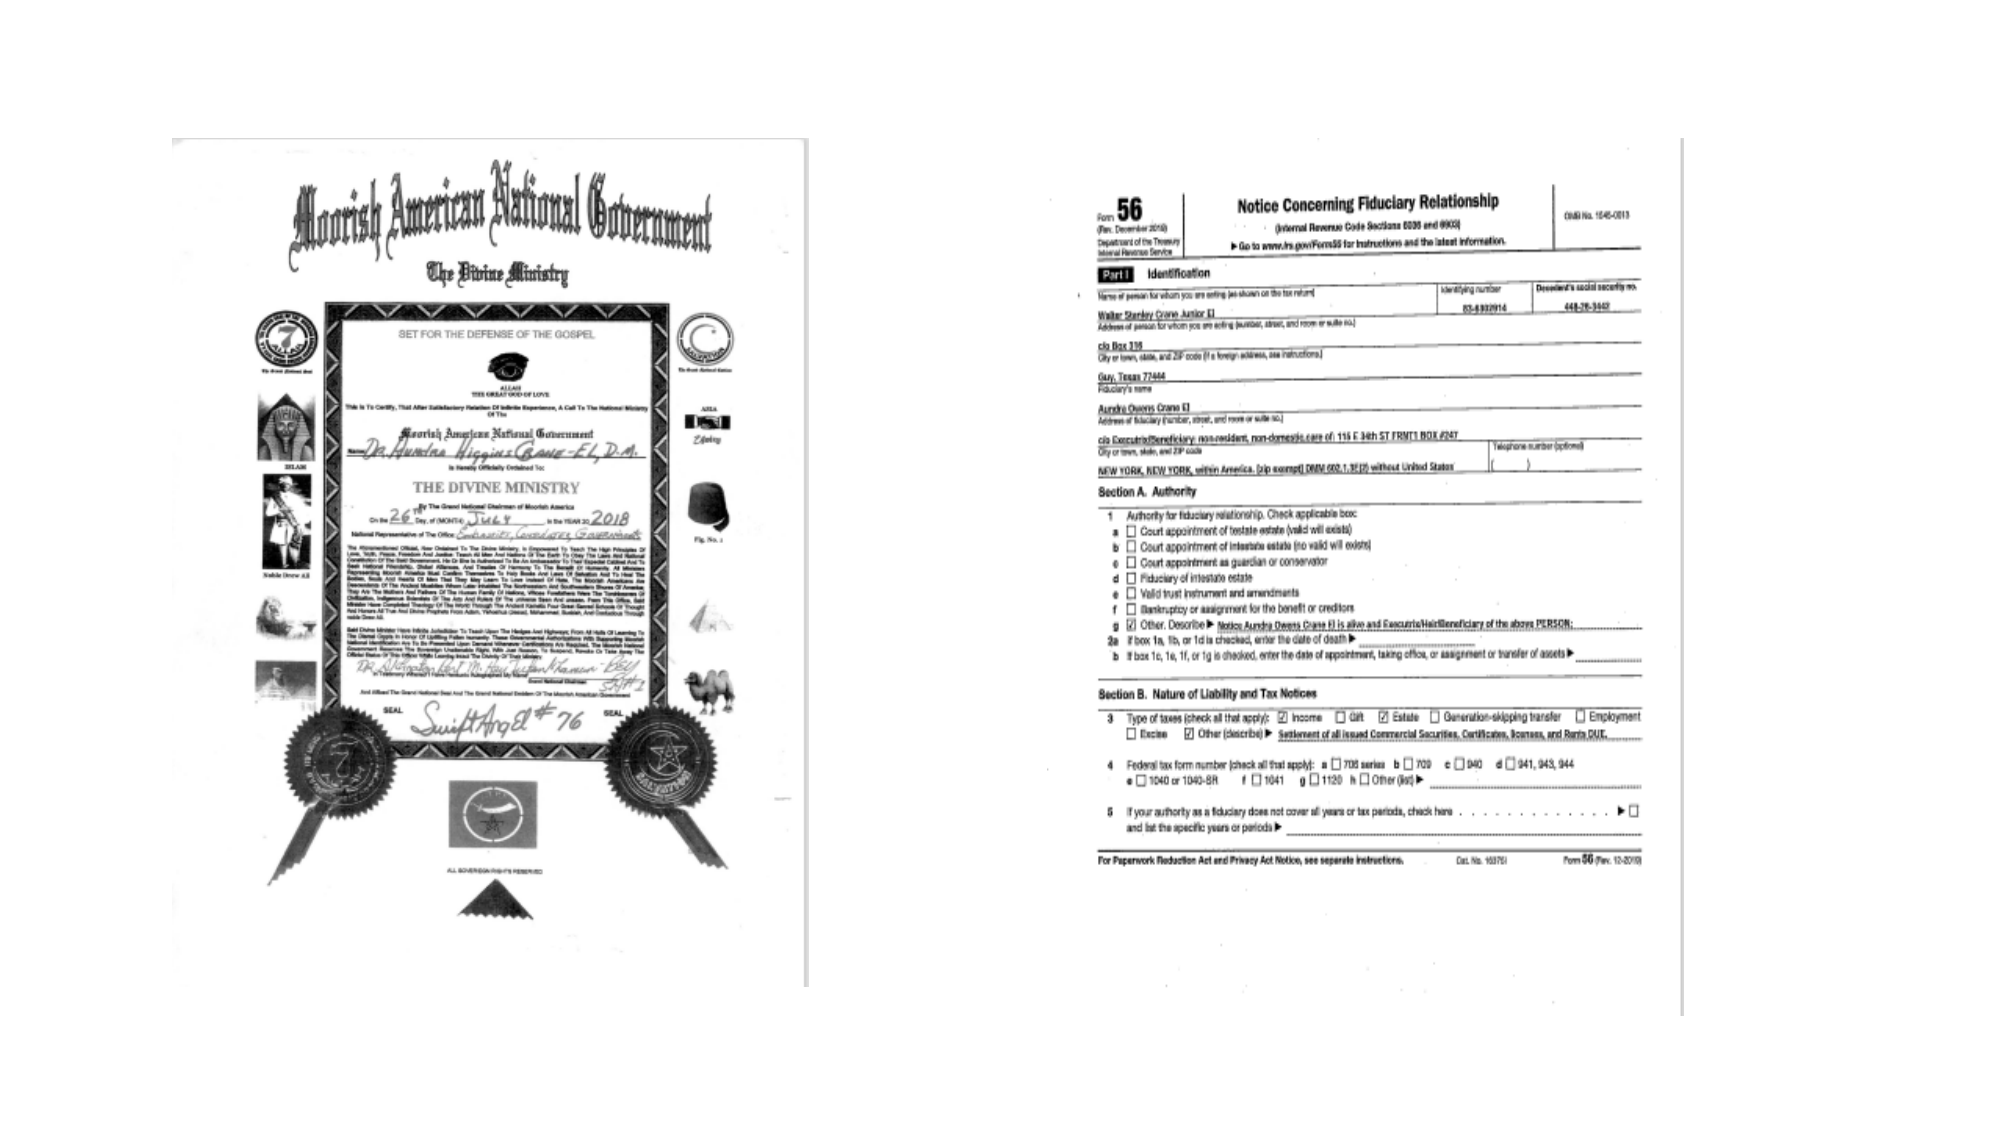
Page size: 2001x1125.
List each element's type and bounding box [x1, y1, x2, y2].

picture [1047, 138, 1684, 1016]
picture [172, 138, 809, 987]
